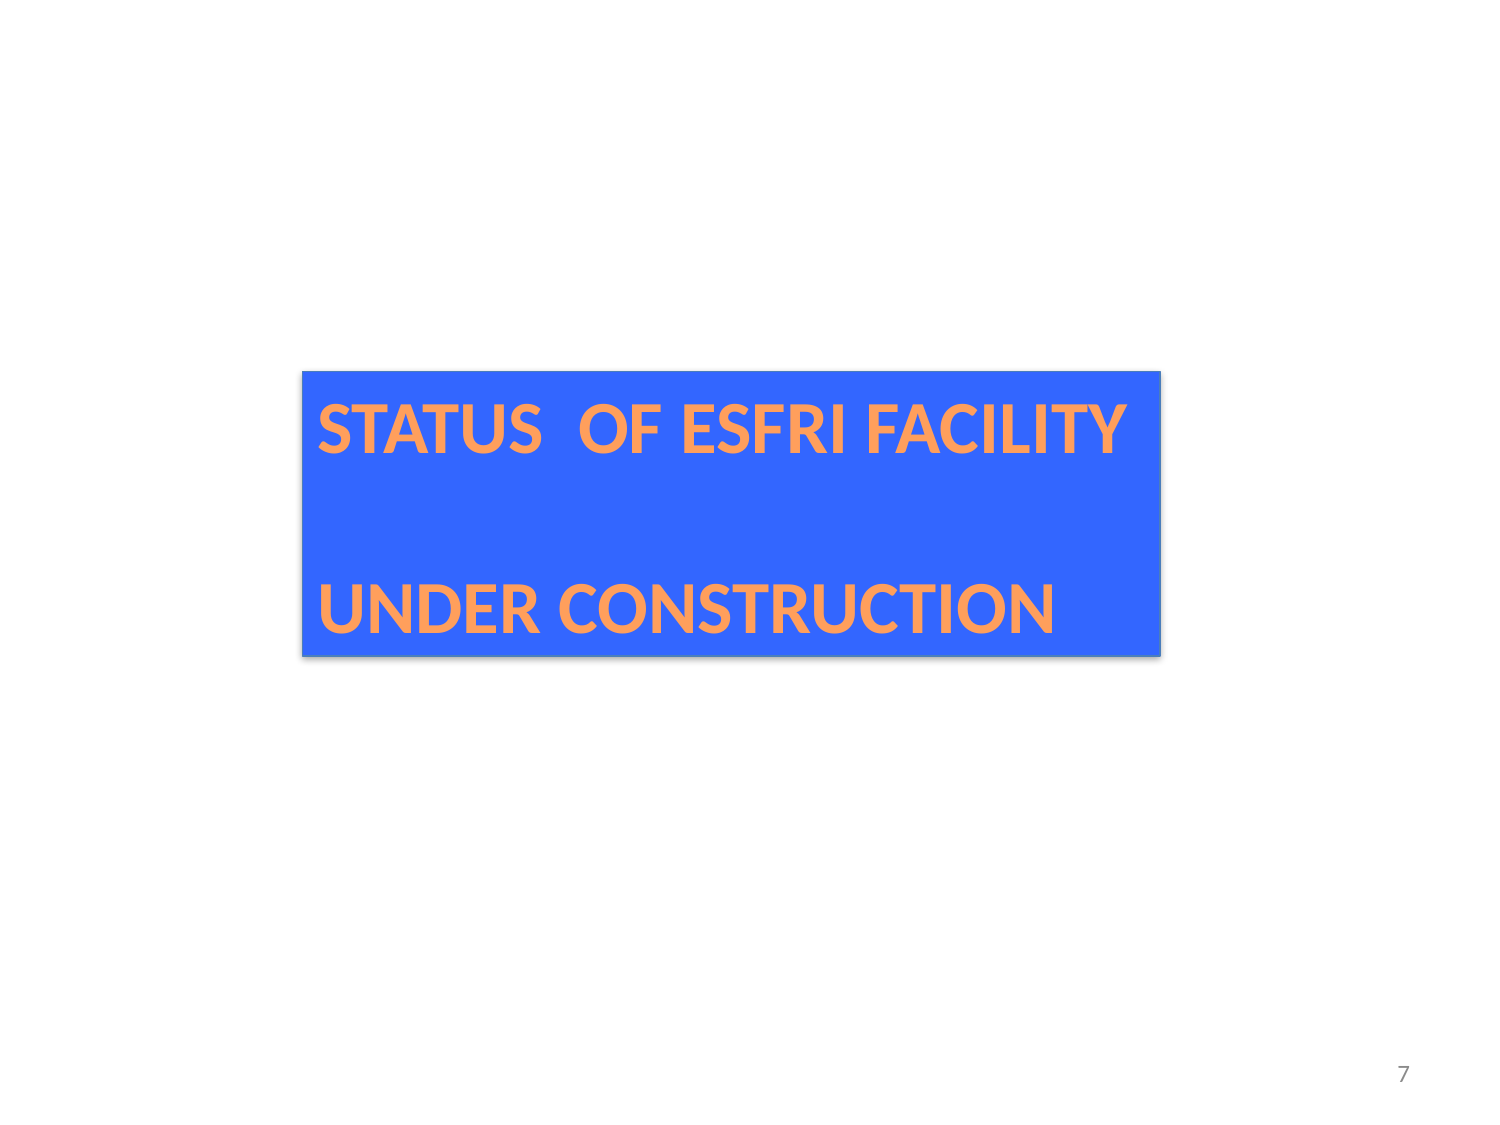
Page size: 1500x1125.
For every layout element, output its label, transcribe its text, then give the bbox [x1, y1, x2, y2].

text_box STATUS OF ESFRI FACILITY UNDER CONSTRUCTION [302, 371, 1161, 657]
slide_number 7 [1074, 1042, 1425, 1103]
